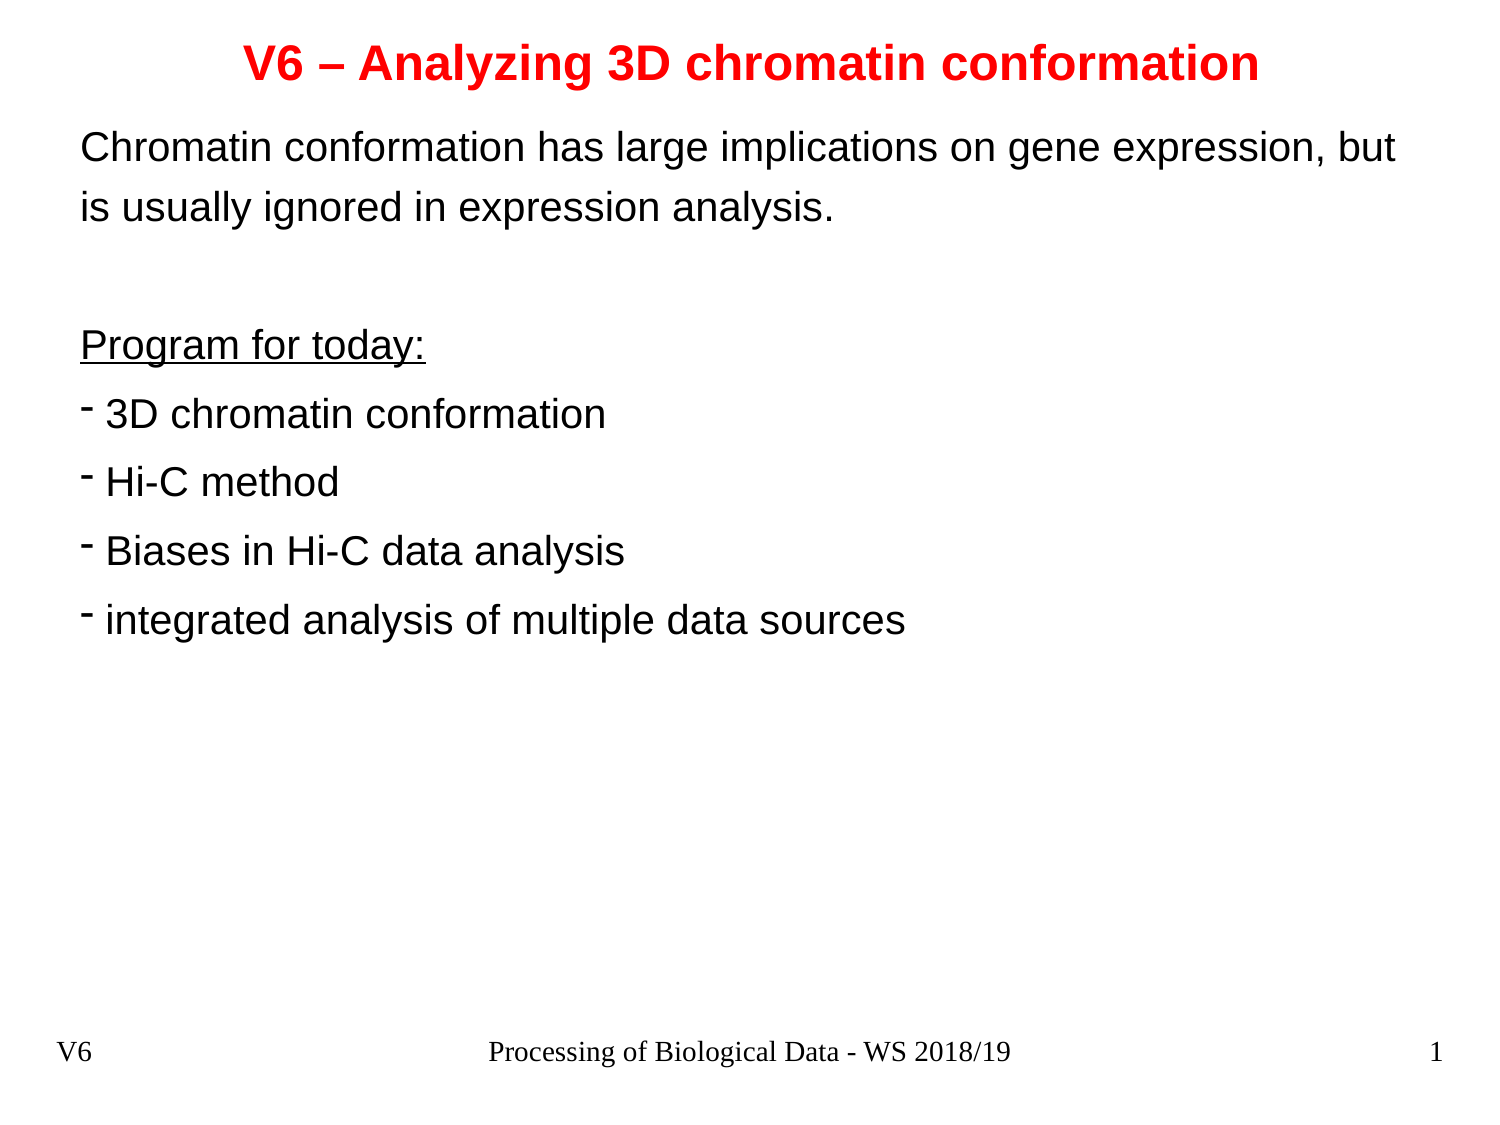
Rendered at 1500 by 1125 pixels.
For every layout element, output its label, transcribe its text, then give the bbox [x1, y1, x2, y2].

slide_number V6 [40, 1024, 426, 1101]
title V6 – Analyzing 3D chromatin conformation [76, 19, 1427, 101]
slide_number 1 [1074, 1024, 1460, 1101]
list Chromatin conformation has large implications on gene expression, but is usually ignored in expression analysis. Program for today: 3D chromatin conformation Hi-C method Biases in Hi-C data analysis integrated analysis of multiple data sources [64, 101, 1447, 988]
footer Processing of Biological Data - WS 2018/19 [442, 1024, 1058, 1101]
